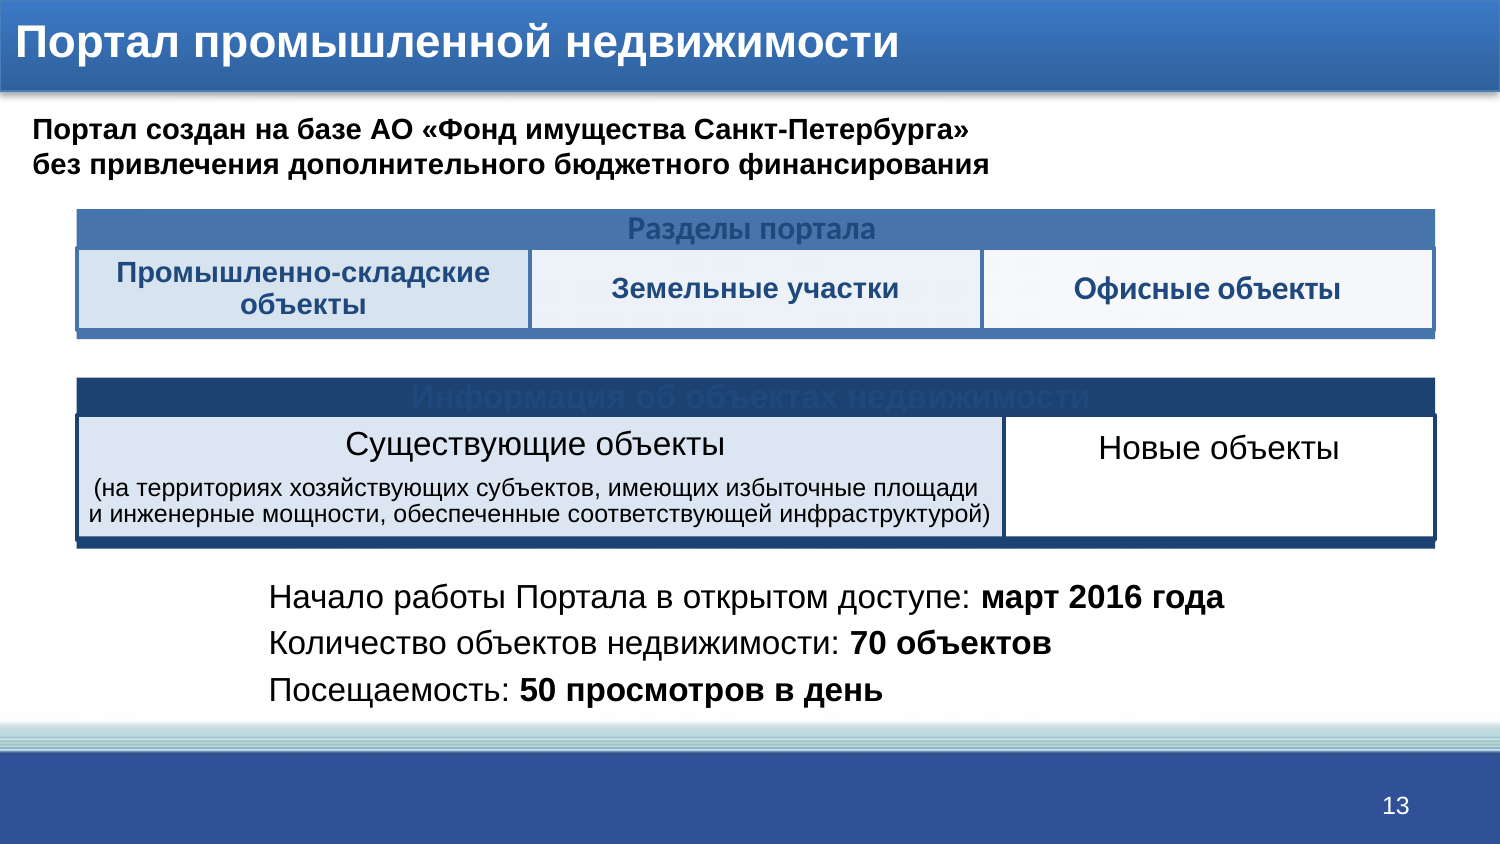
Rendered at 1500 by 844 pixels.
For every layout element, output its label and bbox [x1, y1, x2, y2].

text_box [76, 208, 1436, 340]
picture [0, 3, 1500, 844]
text_box [76, 374, 1436, 552]
